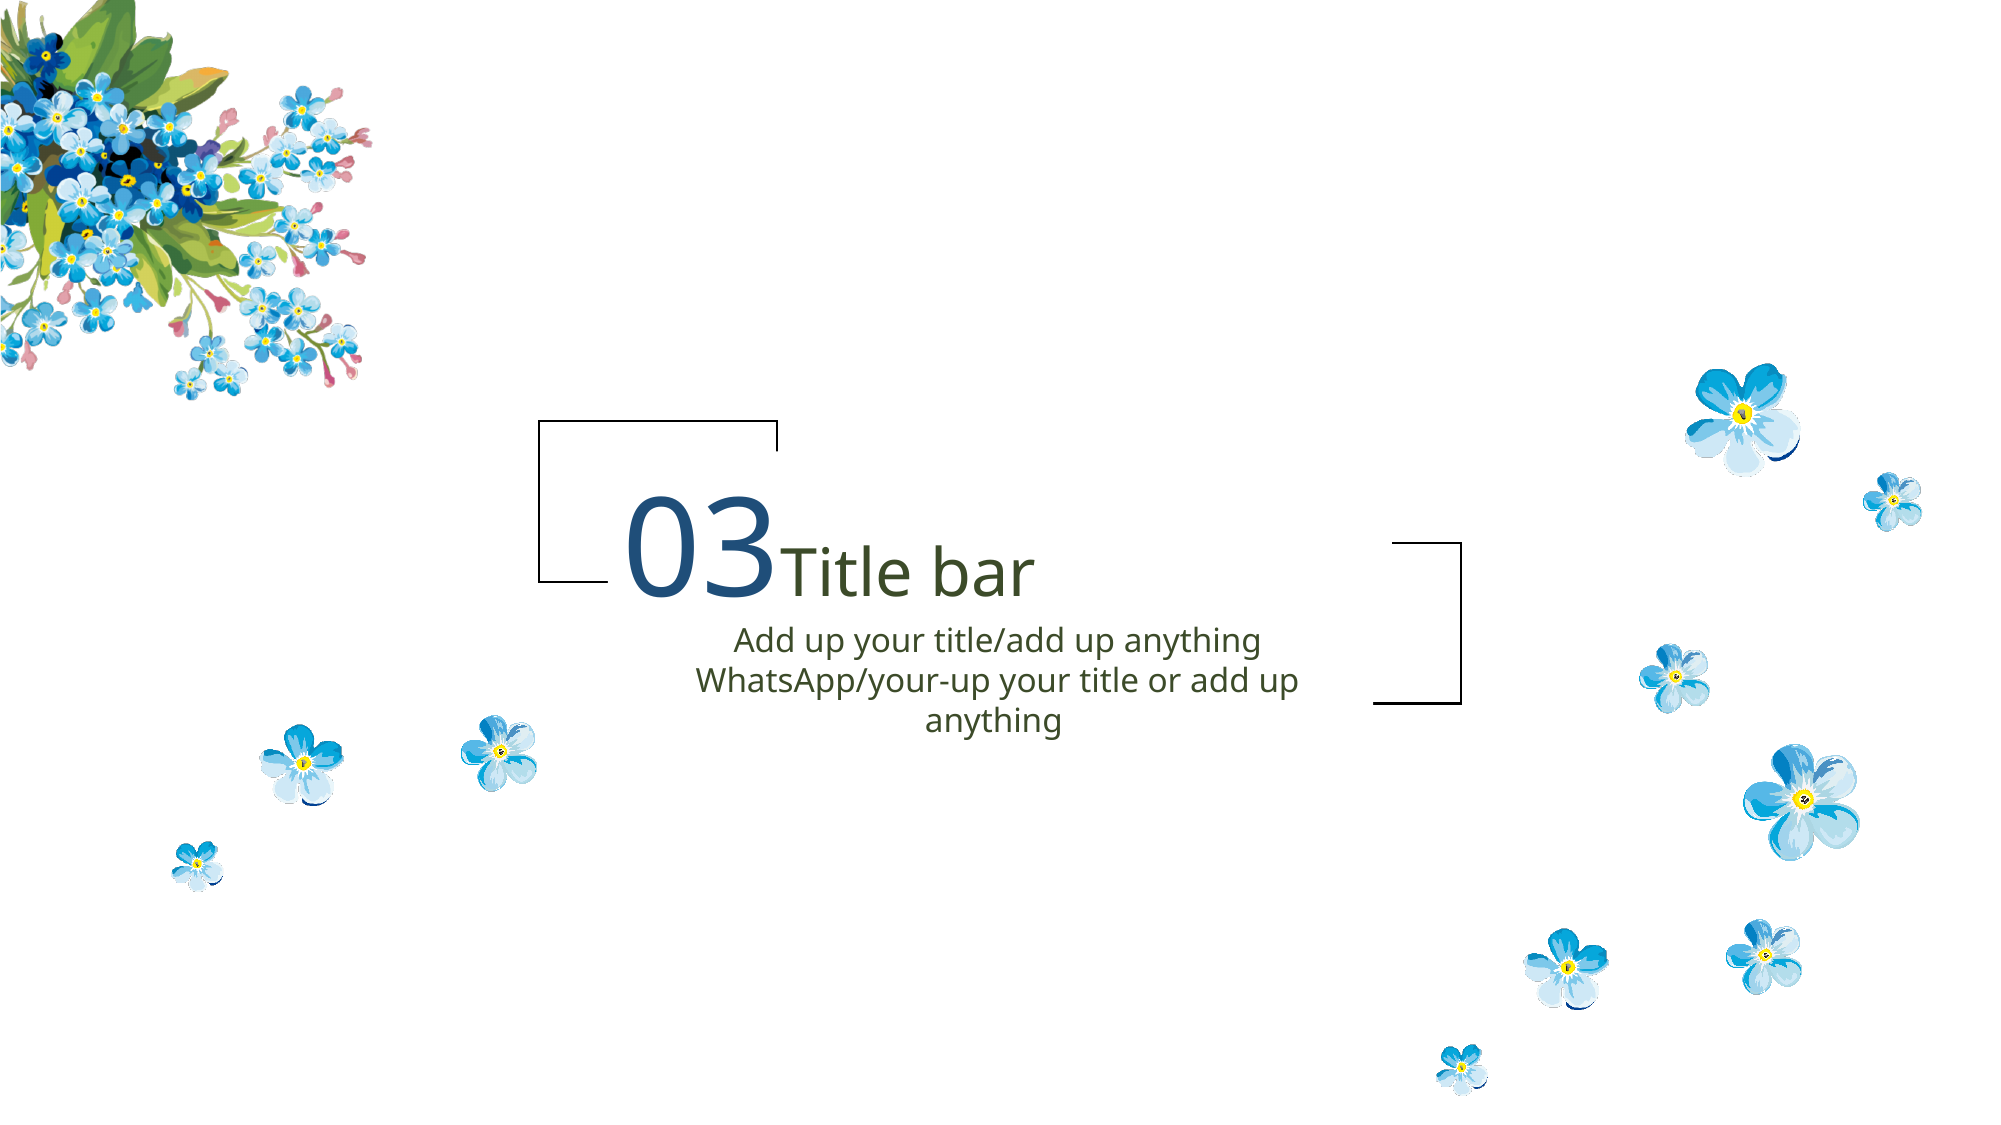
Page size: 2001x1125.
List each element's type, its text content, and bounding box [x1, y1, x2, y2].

picture [256, 722, 346, 808]
picture [1725, 918, 1803, 996]
picture [169, 839, 224, 894]
picture [1683, 359, 1802, 481]
text_box 03Title bar [607, 451, 1392, 632]
picture [1434, 1042, 1488, 1098]
picture [1742, 742, 1862, 862]
picture [1521, 926, 1611, 1012]
text_box [1374, 542, 1462, 705]
picture [1861, 471, 1923, 532]
picture [460, 714, 538, 792]
picture [1638, 642, 1711, 714]
picture [0, 0, 391, 422]
text_box Add up your title/add up anything WhatsApp/your-up your title or add up anything [623, 612, 1374, 747]
text_box [538, 420, 778, 583]
